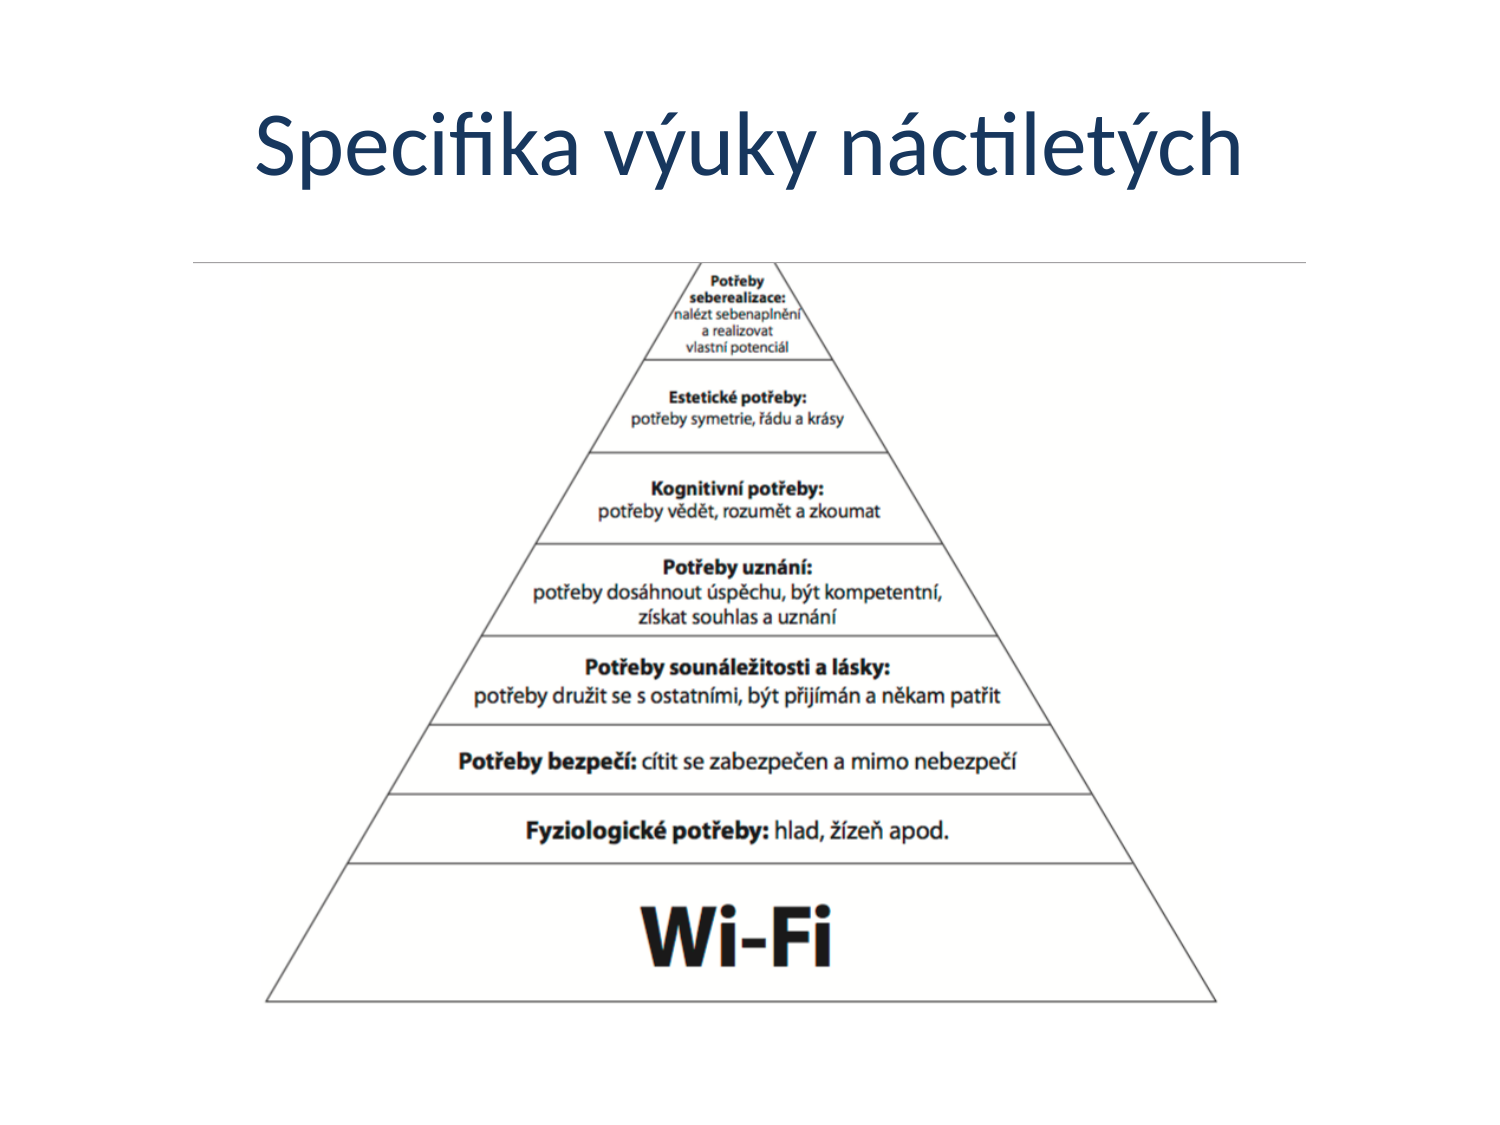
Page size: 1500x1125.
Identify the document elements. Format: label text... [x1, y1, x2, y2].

title Specifika výuky náctiletých [75, 45, 1425, 233]
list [74, 262, 1426, 1006]
